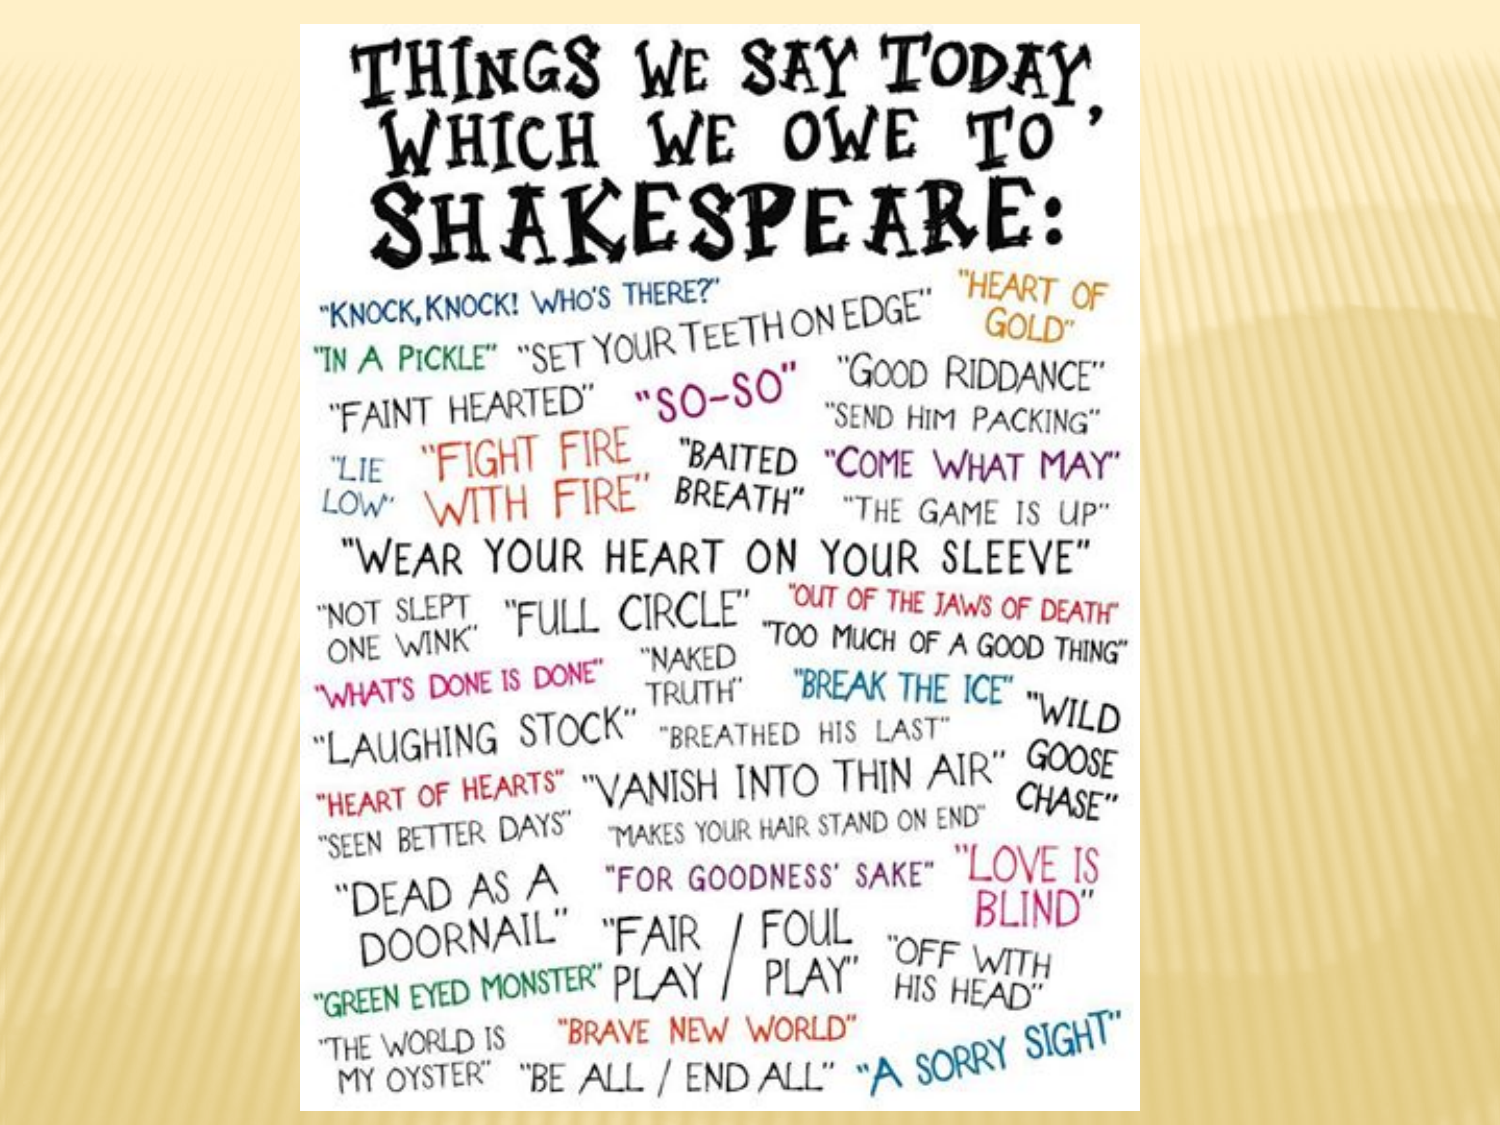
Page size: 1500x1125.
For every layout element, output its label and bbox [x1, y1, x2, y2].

picture [299, 24, 1140, 1111]
